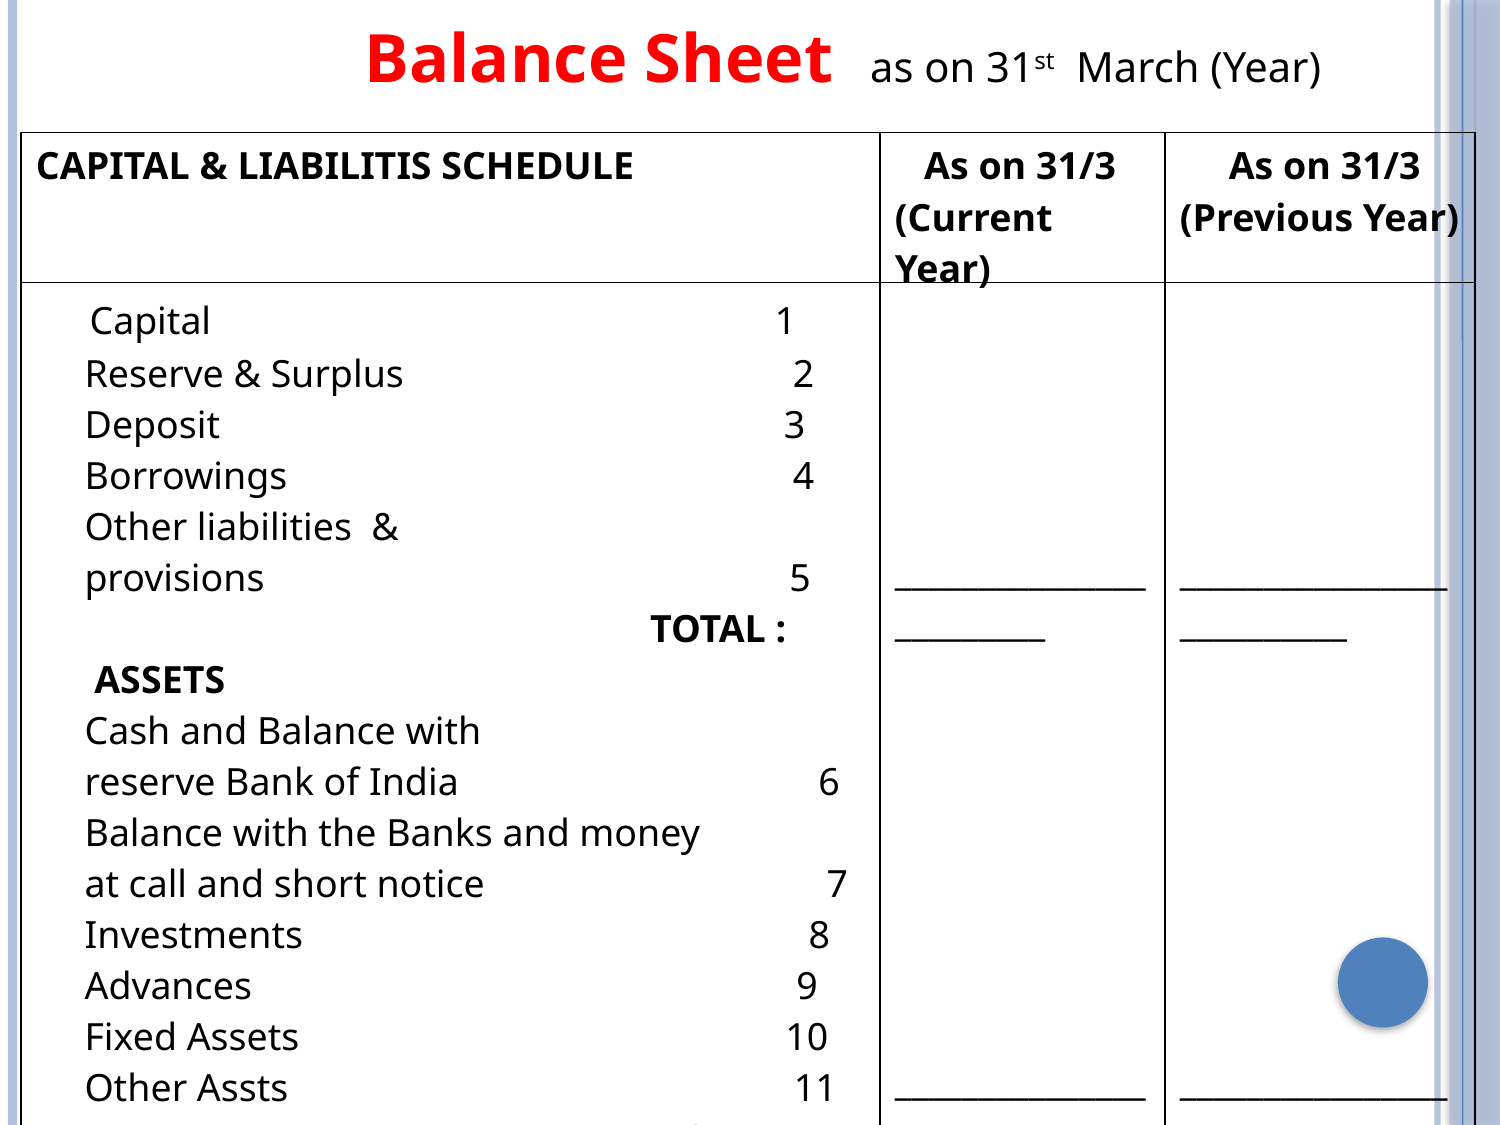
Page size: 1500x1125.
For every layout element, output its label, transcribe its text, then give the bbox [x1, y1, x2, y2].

table_header CAPITAL & LIABILITIS SCHEDULE [22, 133, 879, 282]
table_header As on 31/3 (Previous Year) [1166, 133, 1474, 282]
table_cell ________________________ ________________________ [881, 283, 1164, 1125]
table_header As on 31/3 (Current Year) [881, 133, 1164, 282]
table_cell Capital 1 Reserve & Surplus 2 Deposit 3 Borrowings 4 Other liabilities & provisions 5 TOTAL : ASSETS Cash and Balance with reserve Bank of India 6 Balance with the Banks and money at call and short notice 7 Investments 8 Advances 9 Fixed Assets 10 Other Assts 11 TOTAL : Contingent liabilities 12 Bills for collection 13 [22, 283, 879, 1125]
table_cell __________________________ __________________________ [1166, 283, 1474, 1125]
text_box Balance Sheet as on 31st March (Year) [350, 0, 1375, 105]
